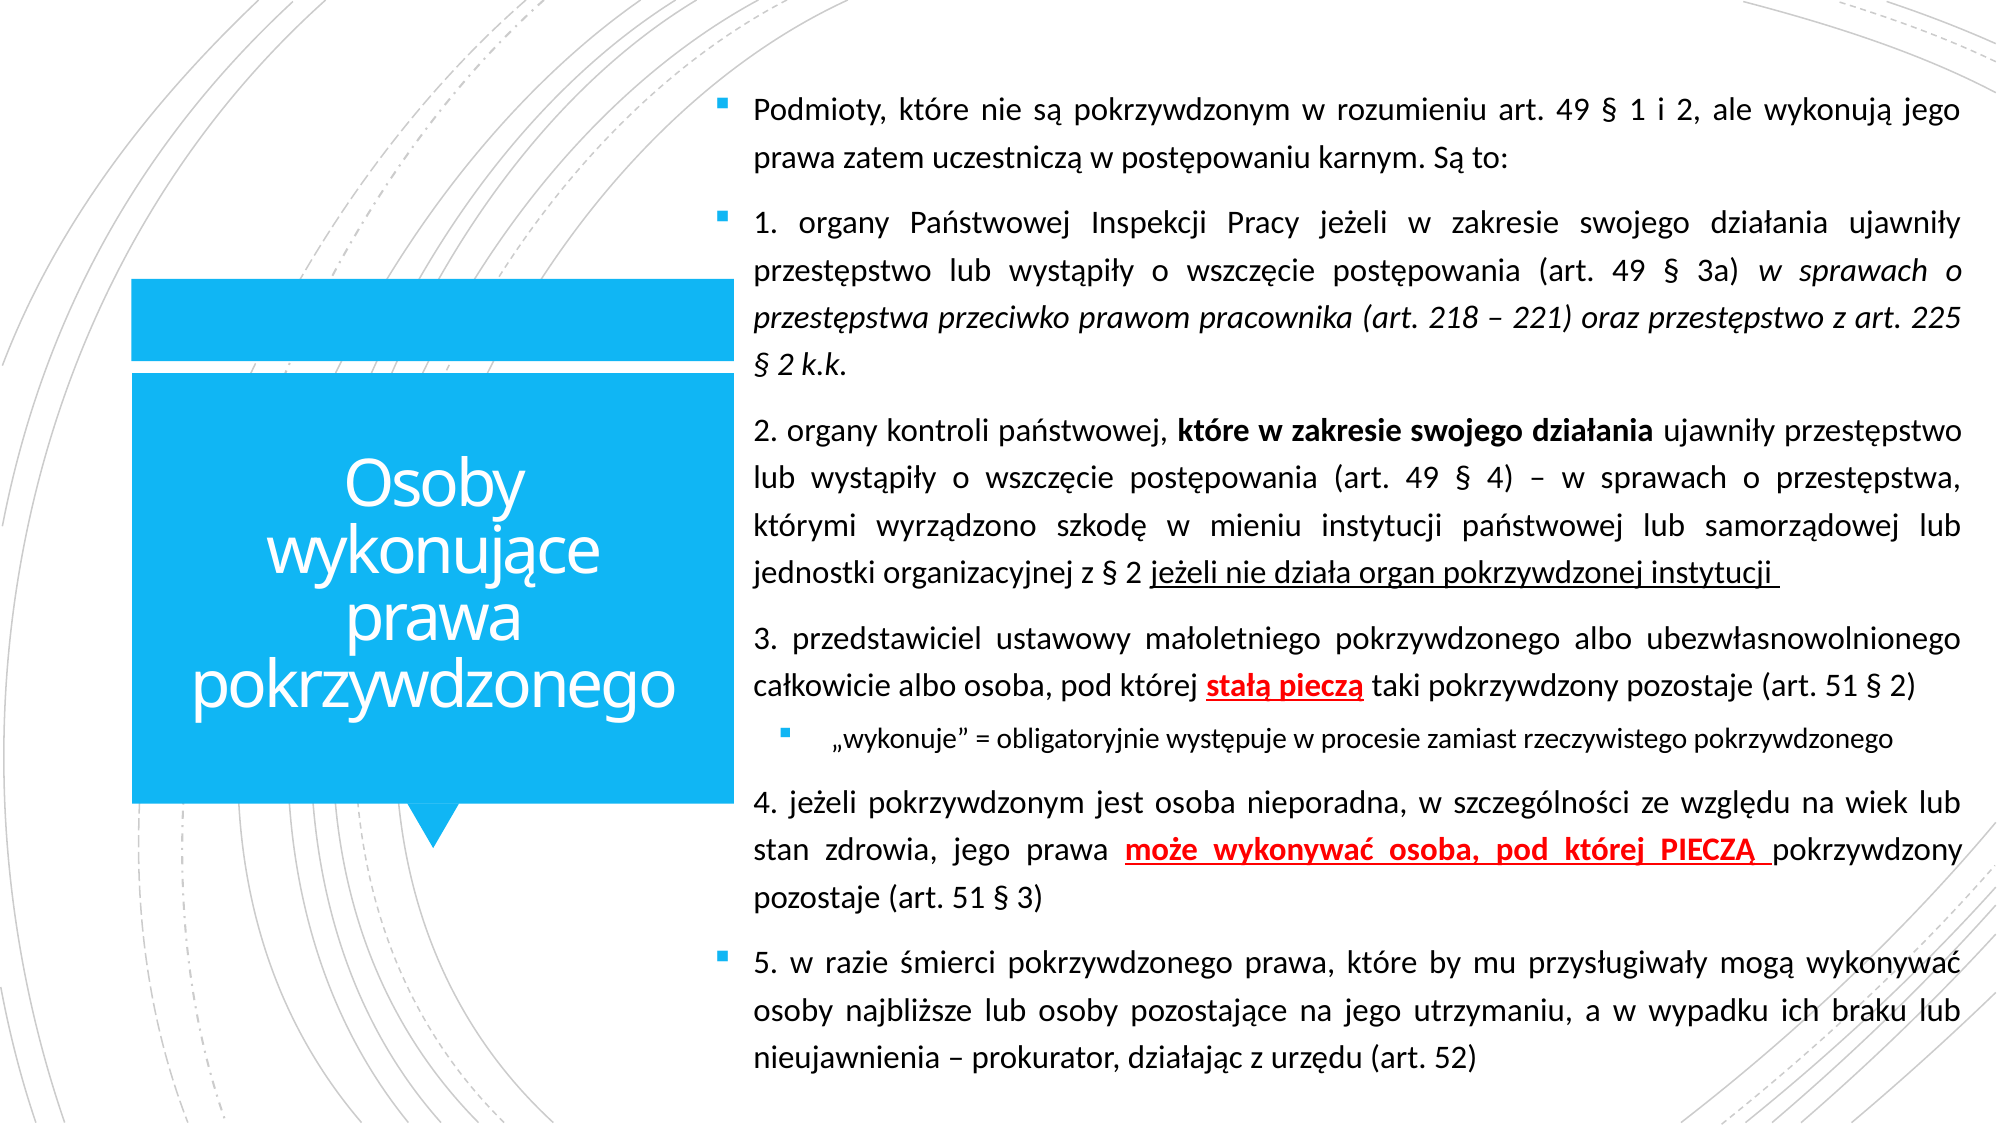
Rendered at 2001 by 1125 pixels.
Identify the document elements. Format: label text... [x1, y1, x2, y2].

title Osoby wykonujące prawa pokrzywdzonego [145, 385, 699, 789]
list Podmioty, które nie są pokrzywdzonym w rozumieniu art. 49 § 1 i 2, ale wykonują jego prawa zatem uczestniczą w postępowaniu karnym. Są to: 1. organy Państwowej Inspekcji Pracy jeżeli w zakresie swojego działania ujawniły przestępstwo lub wystąpiły o wszczęcie postępowania (art. 49 § 3a) w sprawach o przestępstwa przeciwko prawom pracownika (art. 218 – 221) oraz przestępstwo z art. 225 § 2 k.k. 2. organy kontroli państwowej, które w zakresie swojego działania ujawniły przestępstwo lub wystąpiły o wszczęcie postępowania (art. 49 § 4) – w sprawach o przestępstwa, którymi wyrządzono szkodę w mieniu instytucji państwowej lub samorządowej lub jednostki organizacyjnej z § 2 jeżeli nie działa organ pokrzywdzonej instytucji 3. przedstawiciel ustawowy małoletniego pokrzywdzonego albo ubezwłasnowolnionego całkowicie albo osoba, pod której stałą pieczą taki pokrzywdzony pozostaje (art. 51 § 2) „wykonuje” = obligatoryjnie występuje w procesie zamiast rzeczywistego pokrzywdzonego 4. jeżeli pokrzywdzonym jest osoba nieporadna, w szczególności ze względu na wiek lub stan zdrowia, jego prawa może wykonywać osoba, pod której PIECZĄ pokrzywdzony pozostaje (art. 51 § 3) 5. w razie śmierci pokrzywdzonego prawa, które by mu przysługiwały mogą wykonywać osoby najbliższe lub osoby pozostające na jego utrzymaniu, a w wypadku ich braku lub nieujawnienia – prokurator, działając z urzędu (art. 52) [699, 69, 1979, 1087]
